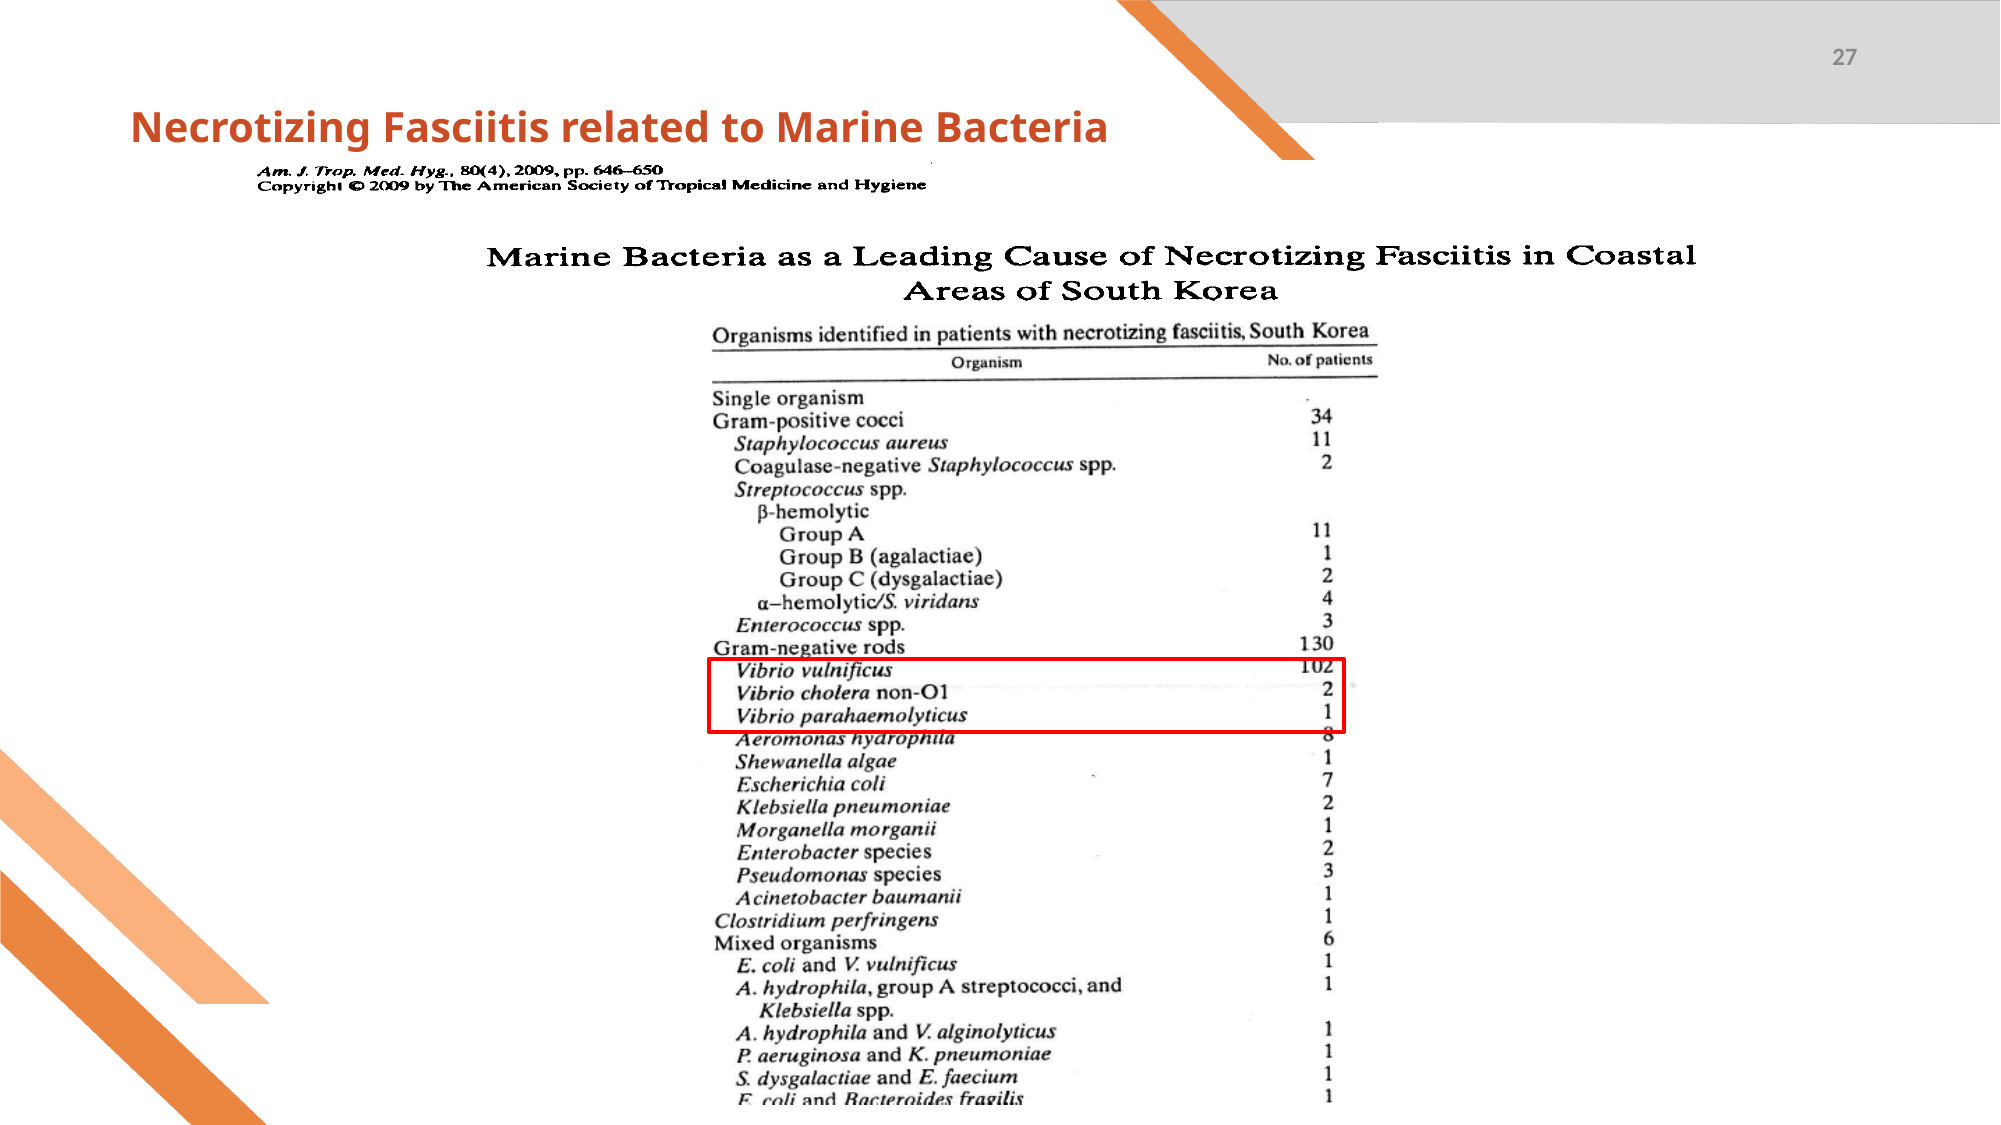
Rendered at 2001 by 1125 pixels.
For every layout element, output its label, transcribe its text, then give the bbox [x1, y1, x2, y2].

title Necrotizing Fasciitis related to Marine Bacteria [99, 59, 1167, 191]
picture [0, 745, 270, 1125]
picture [249, 0, 2000, 315]
picture [697, 320, 1397, 1105]
slide_number 27 [1790, 28, 1900, 78]
